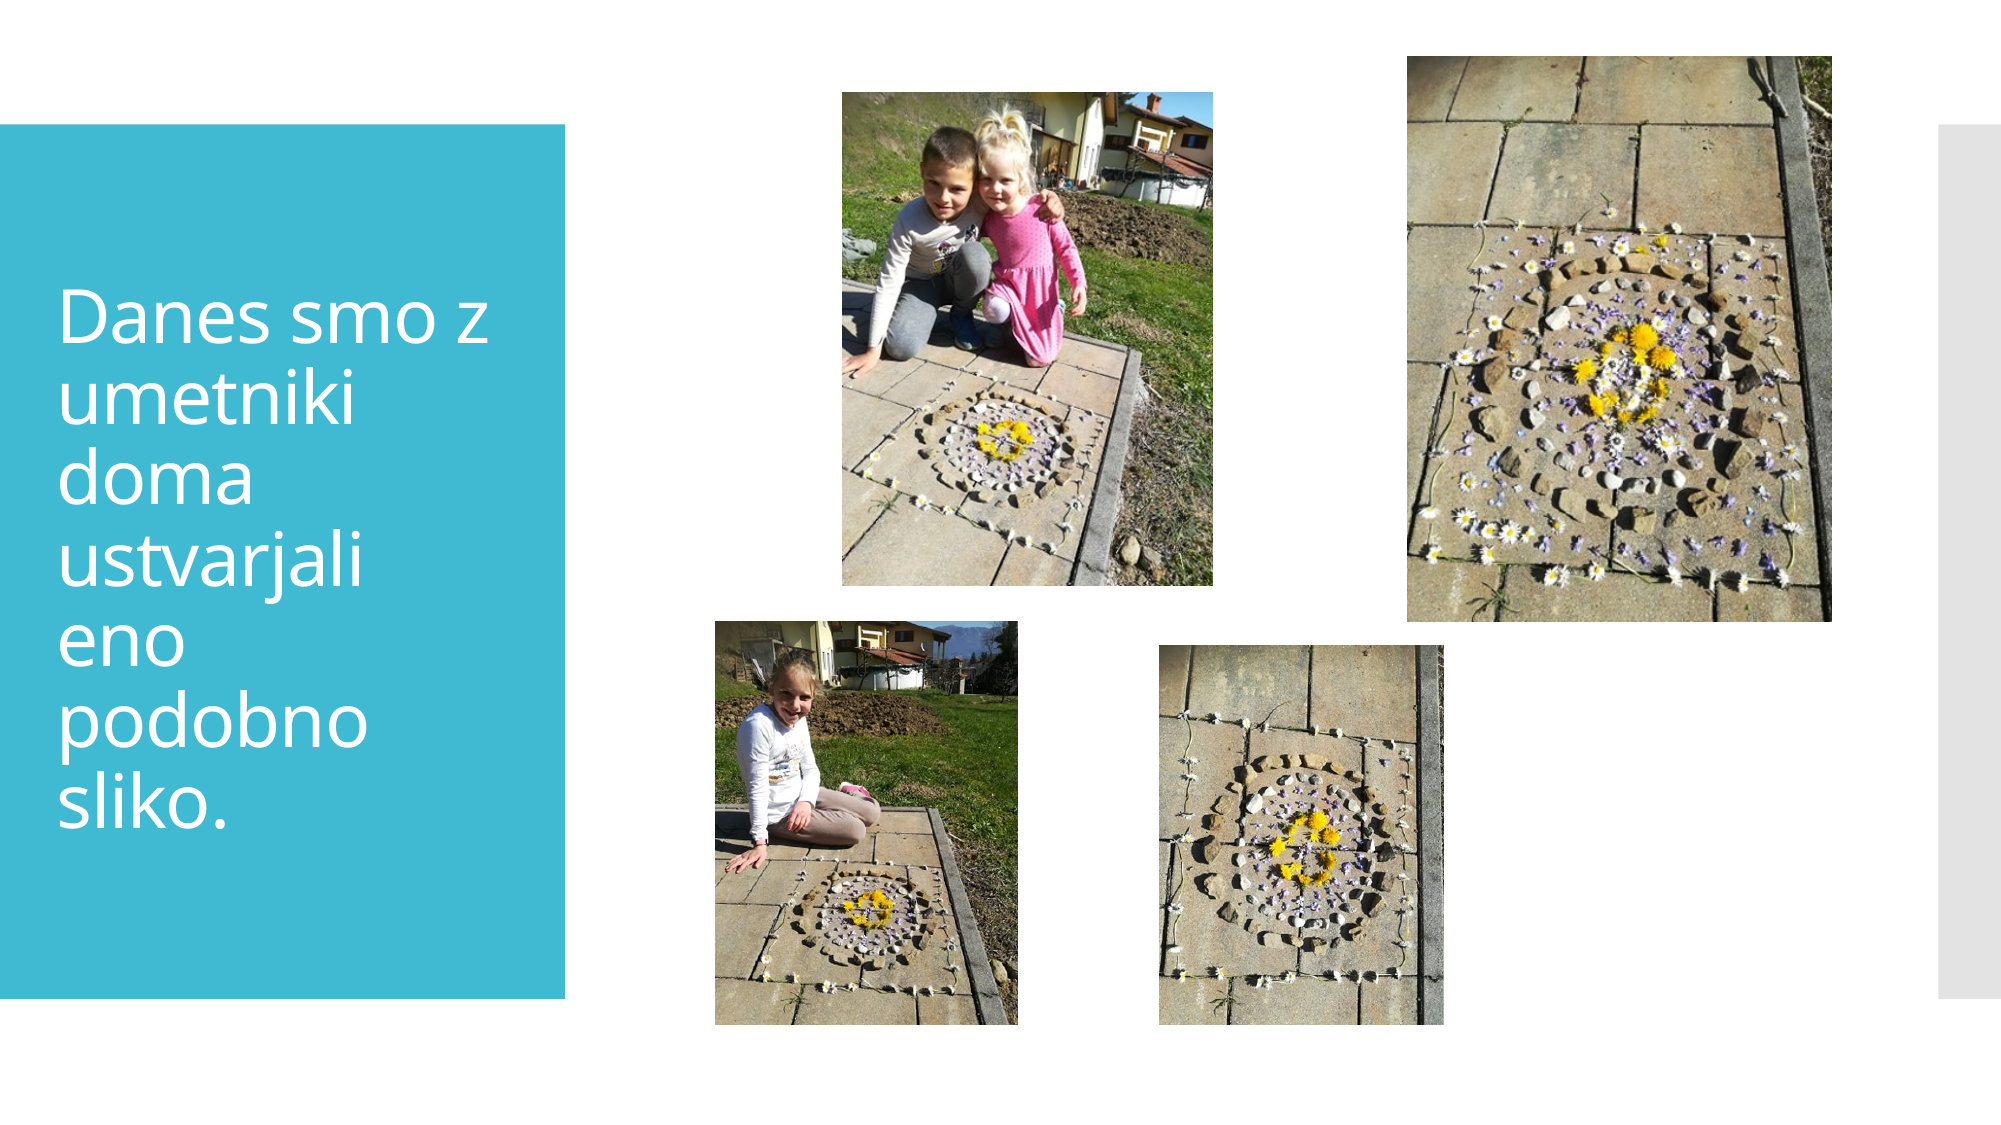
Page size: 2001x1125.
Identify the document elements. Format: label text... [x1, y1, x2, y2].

picture [715, 621, 1018, 1025]
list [1159, 644, 1444, 1025]
picture [842, 92, 1213, 586]
title Danes smo z umetniki doma ustvarjali eno podobno sliko. [41, 184, 525, 940]
picture [1407, 56, 1832, 623]
